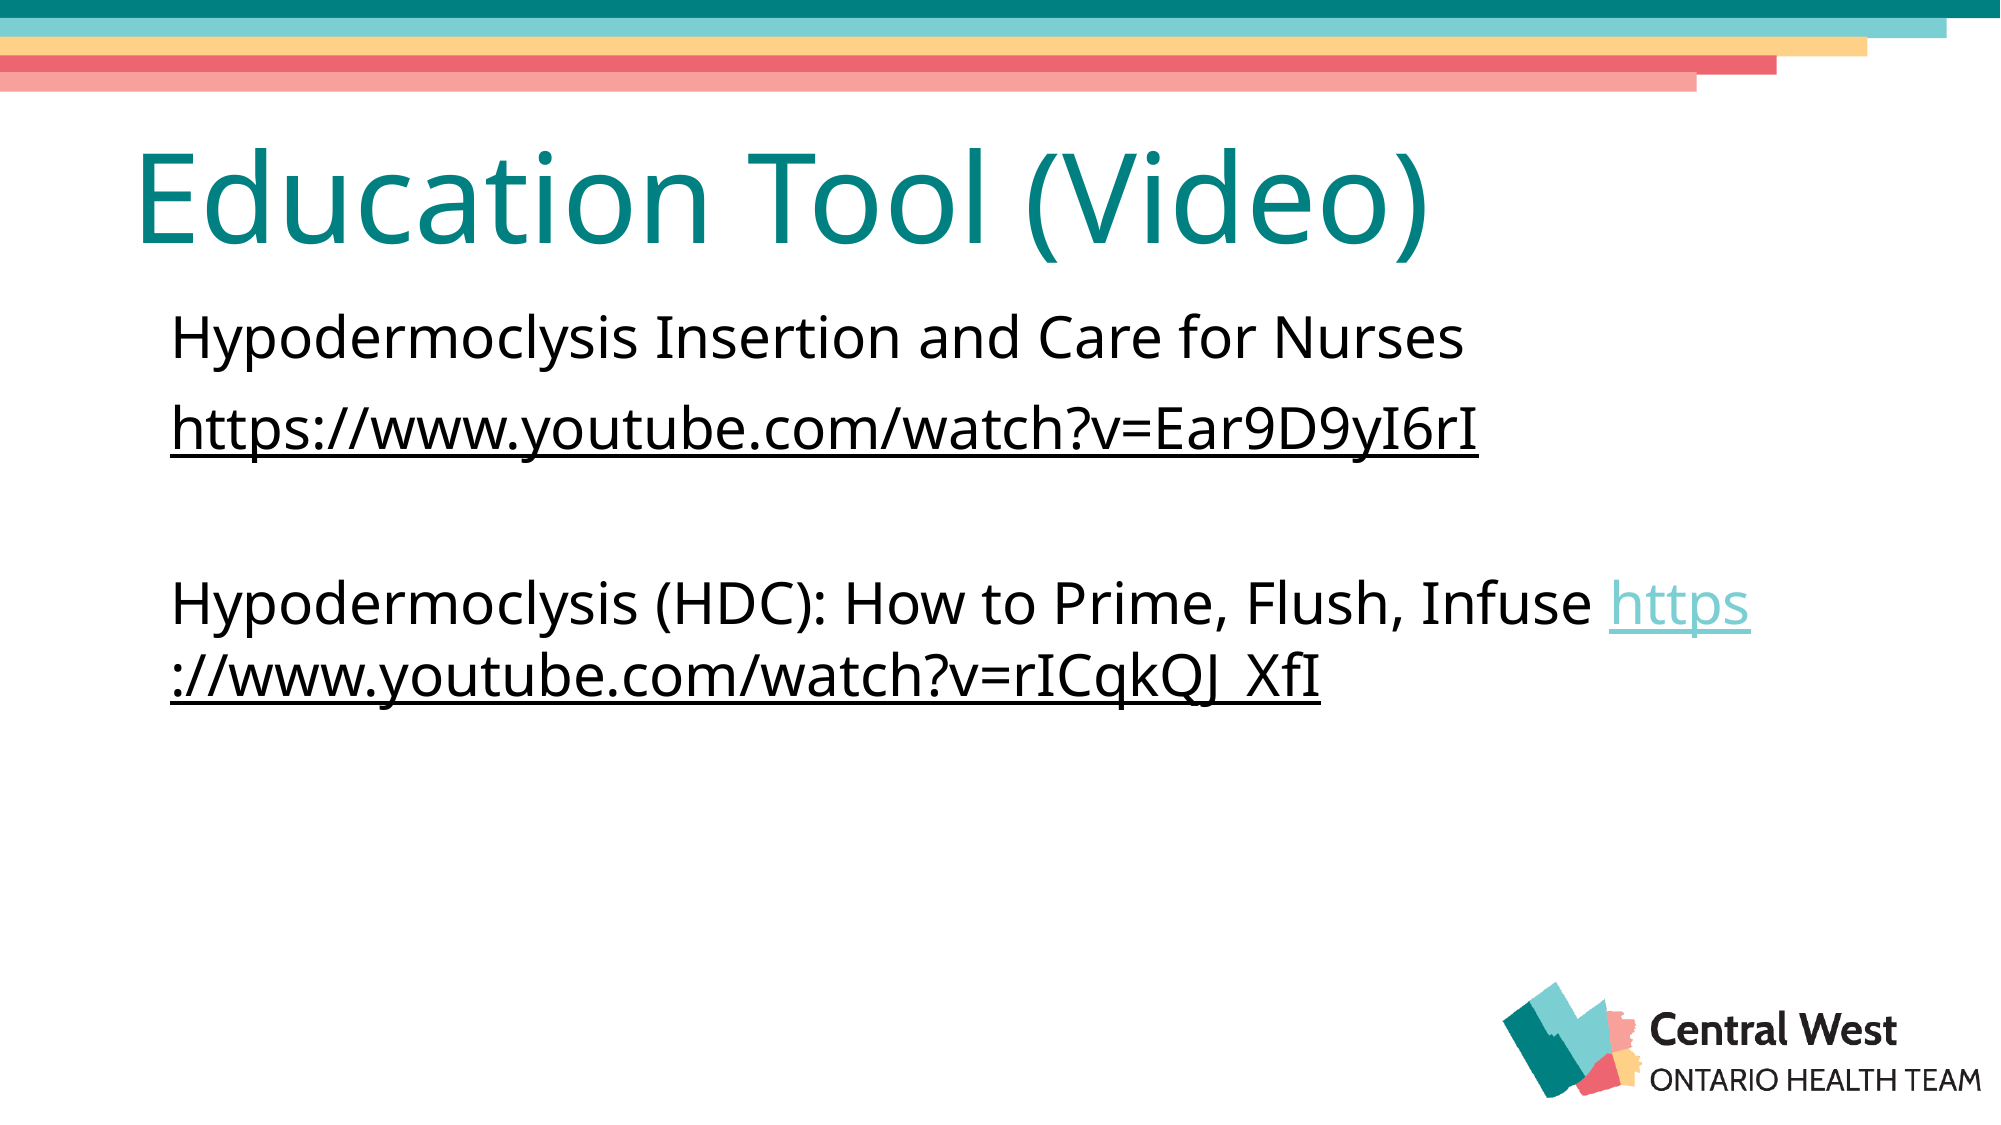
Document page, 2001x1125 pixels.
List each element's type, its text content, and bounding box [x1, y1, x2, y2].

title Education Tool (Video) [116, 128, 1842, 346]
list Hypodermoclysis Insertion and Care for Nurses https://www.youtube.com/watch?v=Ear9D9yI6rI Hypodermoclysis (HDC): How to Prime, Flush, Infuse https://www.youtube.com/watch?v=rICqkQJ_XfI [155, 301, 1881, 1015]
picture [1502, 981, 1982, 1098]
